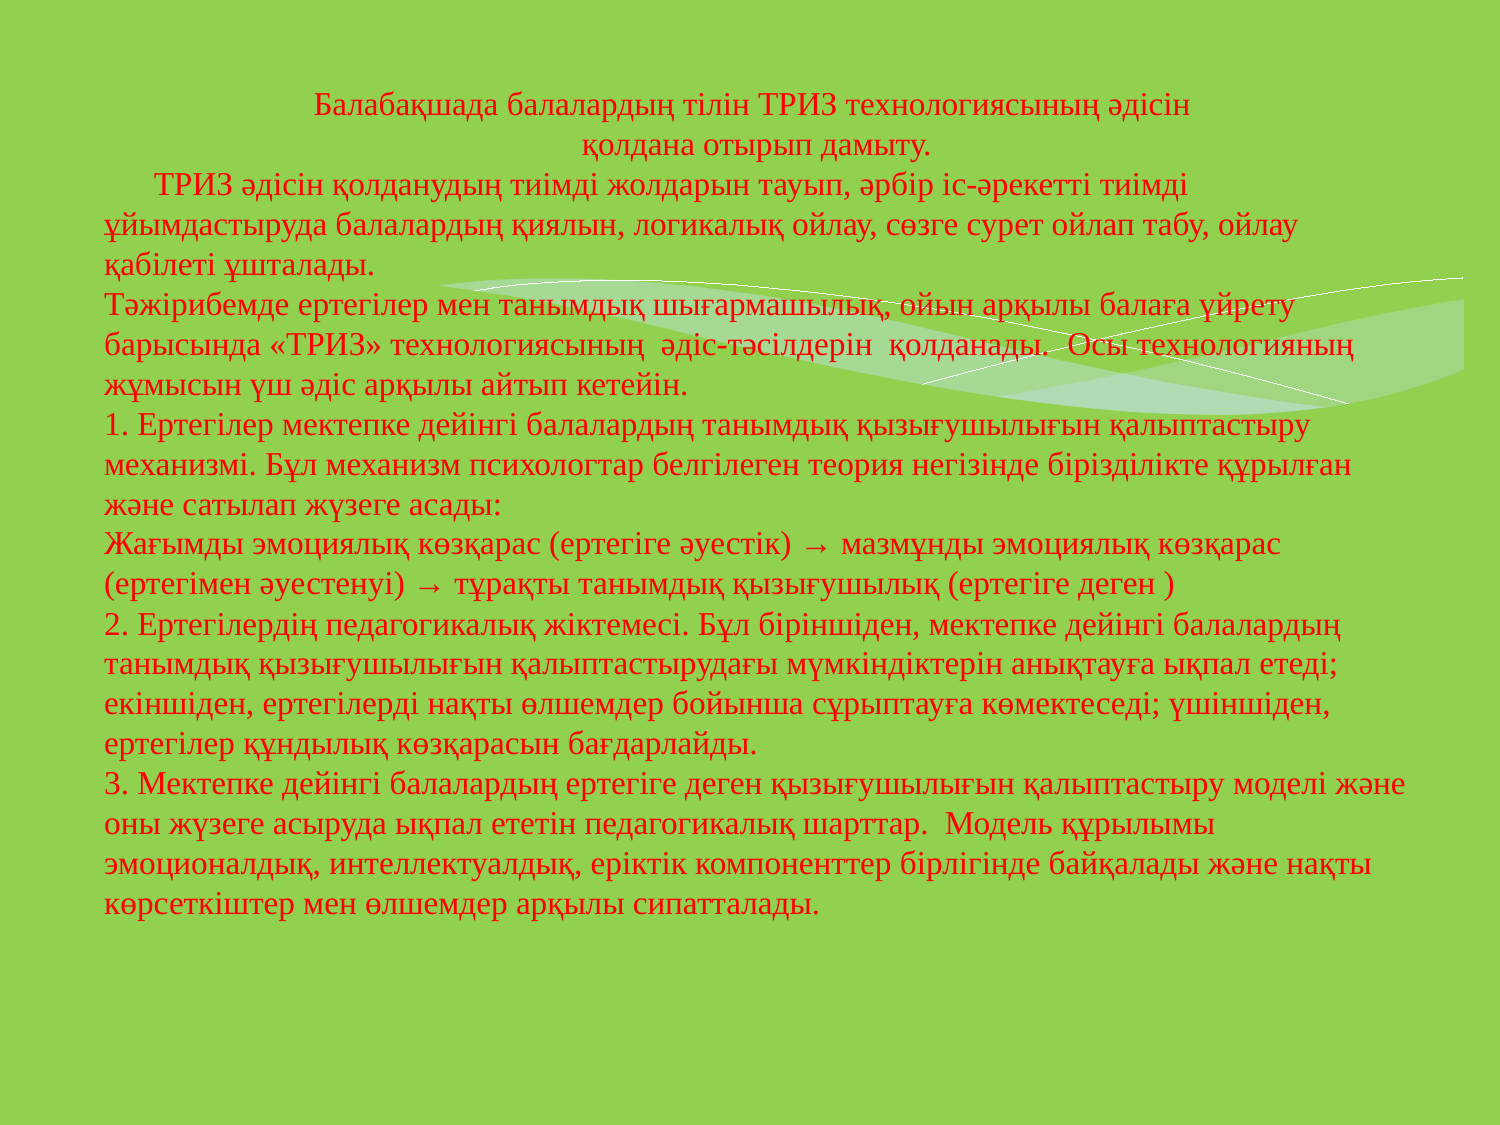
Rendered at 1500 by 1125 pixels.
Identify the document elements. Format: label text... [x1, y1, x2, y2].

text_box Балабақшада балалардың тілін ТРИЗ технологиясының әдісін қолдана отырып дамыту. ТРИЗ әдісін қолданудың тиімді жолдарын тауып, әрбір іс-әрекетті тиімді ұйымдастыруда балалардың қиялын, логикалық ойлау, сөзге сурет ойлап табу, ойлау қабілеті ұшталады. Тәжірибемде ертегілер мен танымдық шығармашылық, ойын арқылы балаға үйрету барысында «ТРИЗ» технологиясының әдіс-тәсілдерін қолданады. Осы технологияның жұмысын үш әдіс арқылы айтып кетейін. 1. Ертегілер мектепке дейінгі балалардың танымдық қызығушылығын қалыптастыру механизмі. Бұл механизм психологтар белгілеген теория негізінде бірізділікте құрылған және сатылап жүзеге асады: Жағымды эмоциялық көзқарас (ертегіге әуестік) → мазмұнды эмоциялық көзқарас (ертегімен әуестенуі) → тұрақты танымдық қызығушылық (ертегіге деген ) 2. Ертегілердің педагогикалық жіктемесі. Бұл біріншіден, мектепке дейінгі балалардың танымдық қызығушылығын қалыптастырудағы мүмкіндіктерін анықтауға ықпал етеді; екіншіден, ертегілерді нақты өлшемдер бойынша сұрыптауға көмектеседі; үшіншіден, ертегілер құндылық көзқарасын бағдарлайды. 3. Мектепке дейінгі балалардың ертегіге деген қызығушылығын қалыптастыру моделі және оны жүзеге асыруда ықпал ететін педагогикалық шарттар. Модель құрылымы эмоционалдық, интеллектуалдық, еріктік компоненттер бірлігінде байқалады және нақты көрсеткіштер мен өлшемдер арқылы сипатталады. [89, 75, 1425, 929]
